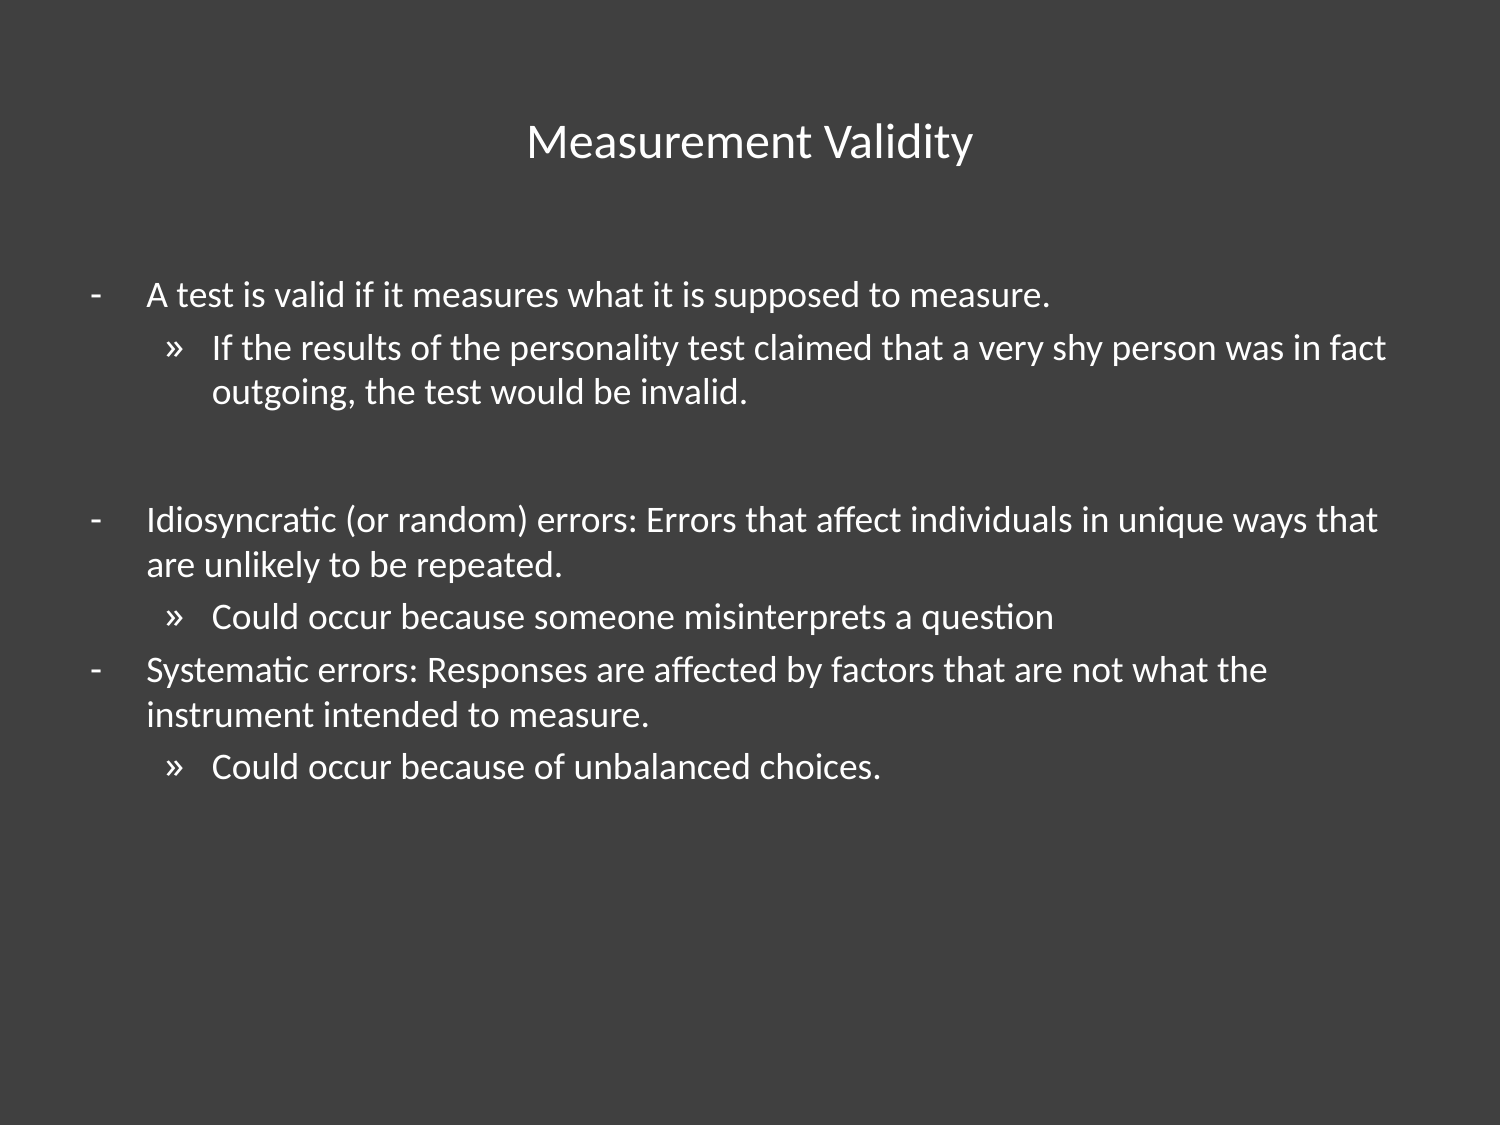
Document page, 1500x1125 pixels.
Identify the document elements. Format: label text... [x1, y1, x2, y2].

title Measurement Validity [75, 45, 1425, 233]
list A test is valid if it measures what it is supposed to measure. If the results of the personality test claimed that a very shy person was in fact outgoing, the test would be invalid. Idiosyncratic (or random) errors: Errors that affect individuals in unique ways that are unlikely to be repeated. Could occur because someone misinterprets a question Systematic errors: Responses are affected by factors that are not what the instrument intended to measure. Could occur because of unbalanced choices. [75, 262, 1425, 1005]
